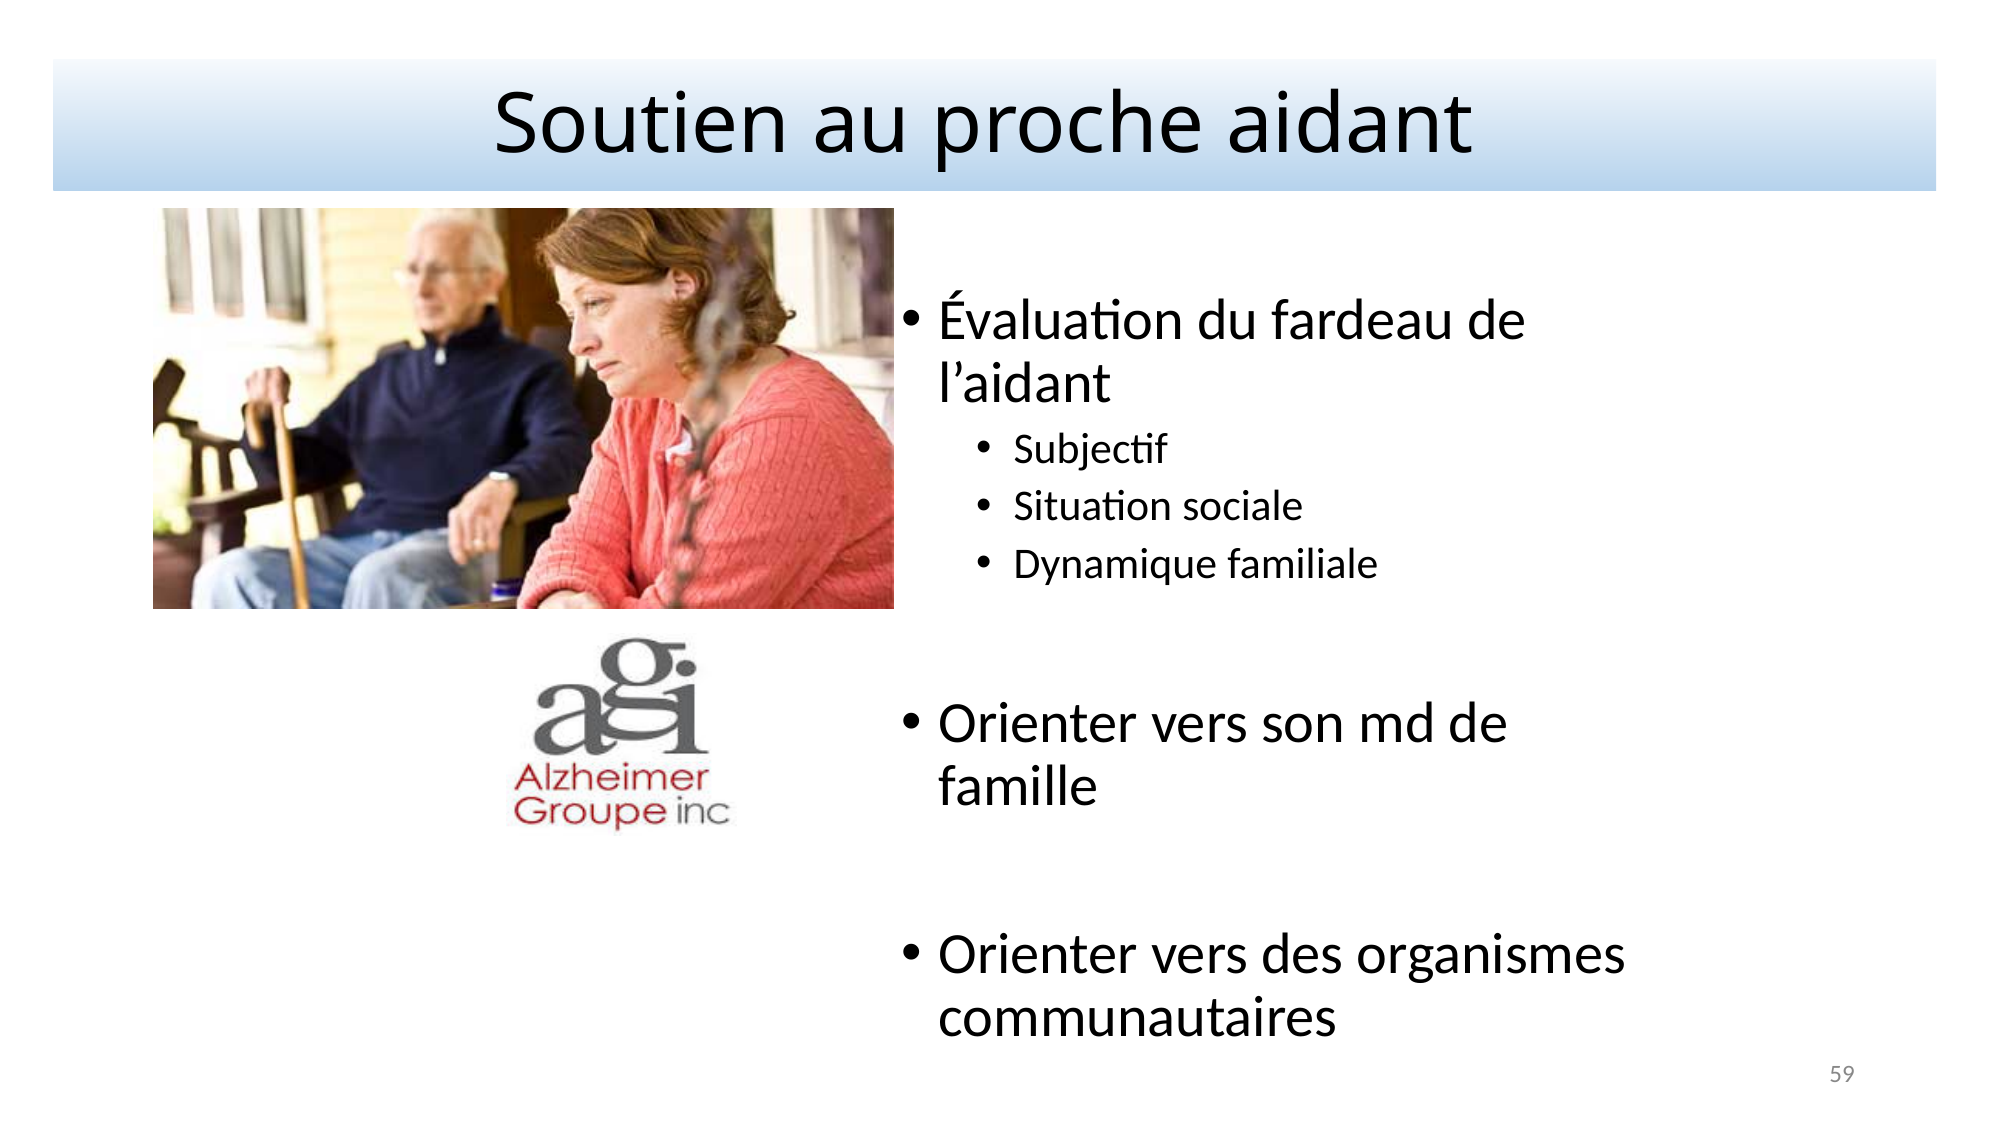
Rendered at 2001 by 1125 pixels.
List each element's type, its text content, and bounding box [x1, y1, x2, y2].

picture [153, 207, 894, 609]
picture [506, 633, 738, 837]
list Évaluation du fardeau de l’aidant Subjectif Situation sociale Dynamique familiale Orienter vers son md de famille Orienter vers des organismes communautaires [893, 190, 1674, 1054]
slide_number 59 [1819, 1051, 1863, 1094]
title Soutien au proche aidant [52, 59, 1937, 192]
